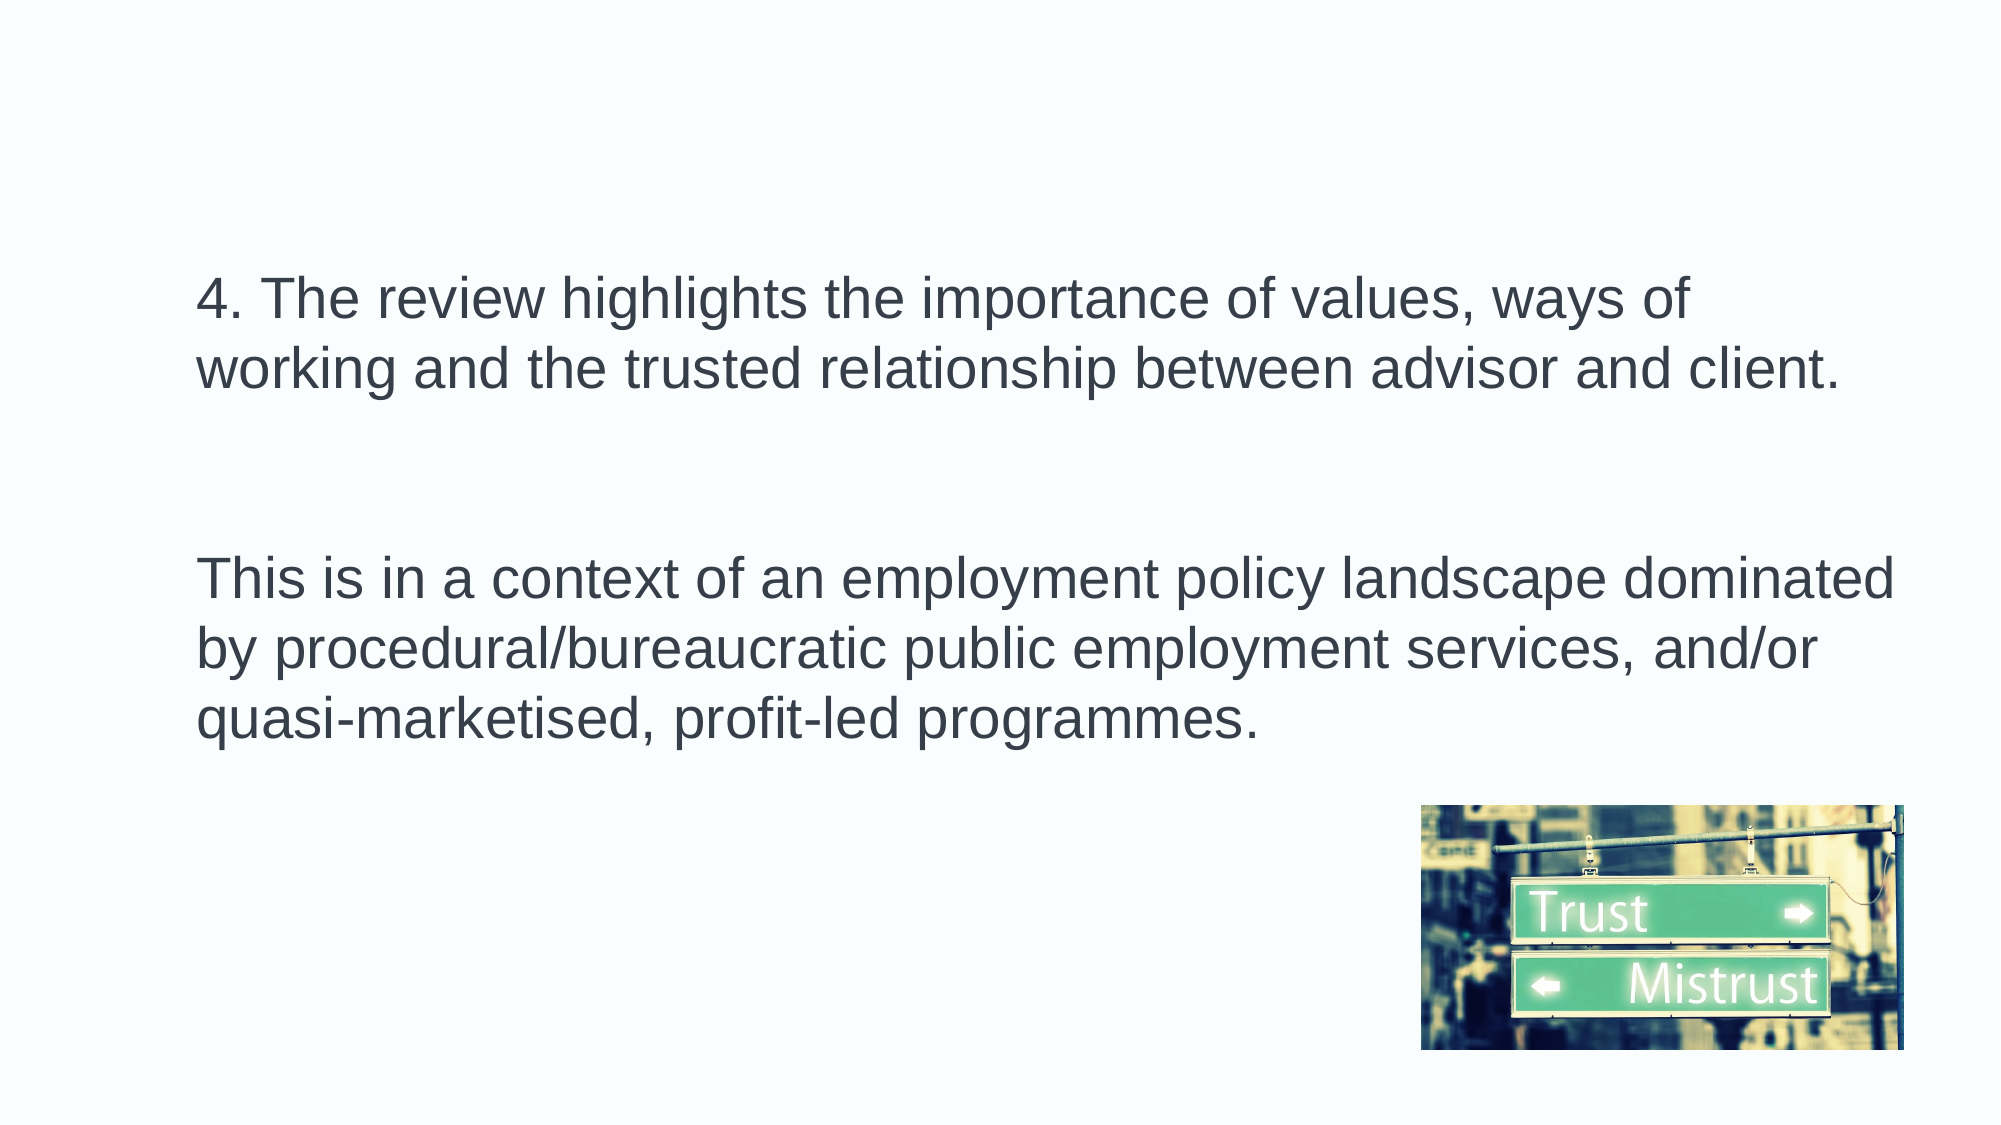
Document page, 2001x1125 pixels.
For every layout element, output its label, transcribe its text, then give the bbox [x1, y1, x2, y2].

text_box 4. The review highlights the importance of values, ways of working and the trusted relationship between advisor and client. This is in a context of an employment policy landscape dominated by procedural/bureaucratic public employment services, and/or quasi-marketised, profit-led programmes. [181, 252, 1917, 758]
picture [1421, 805, 1904, 1050]
